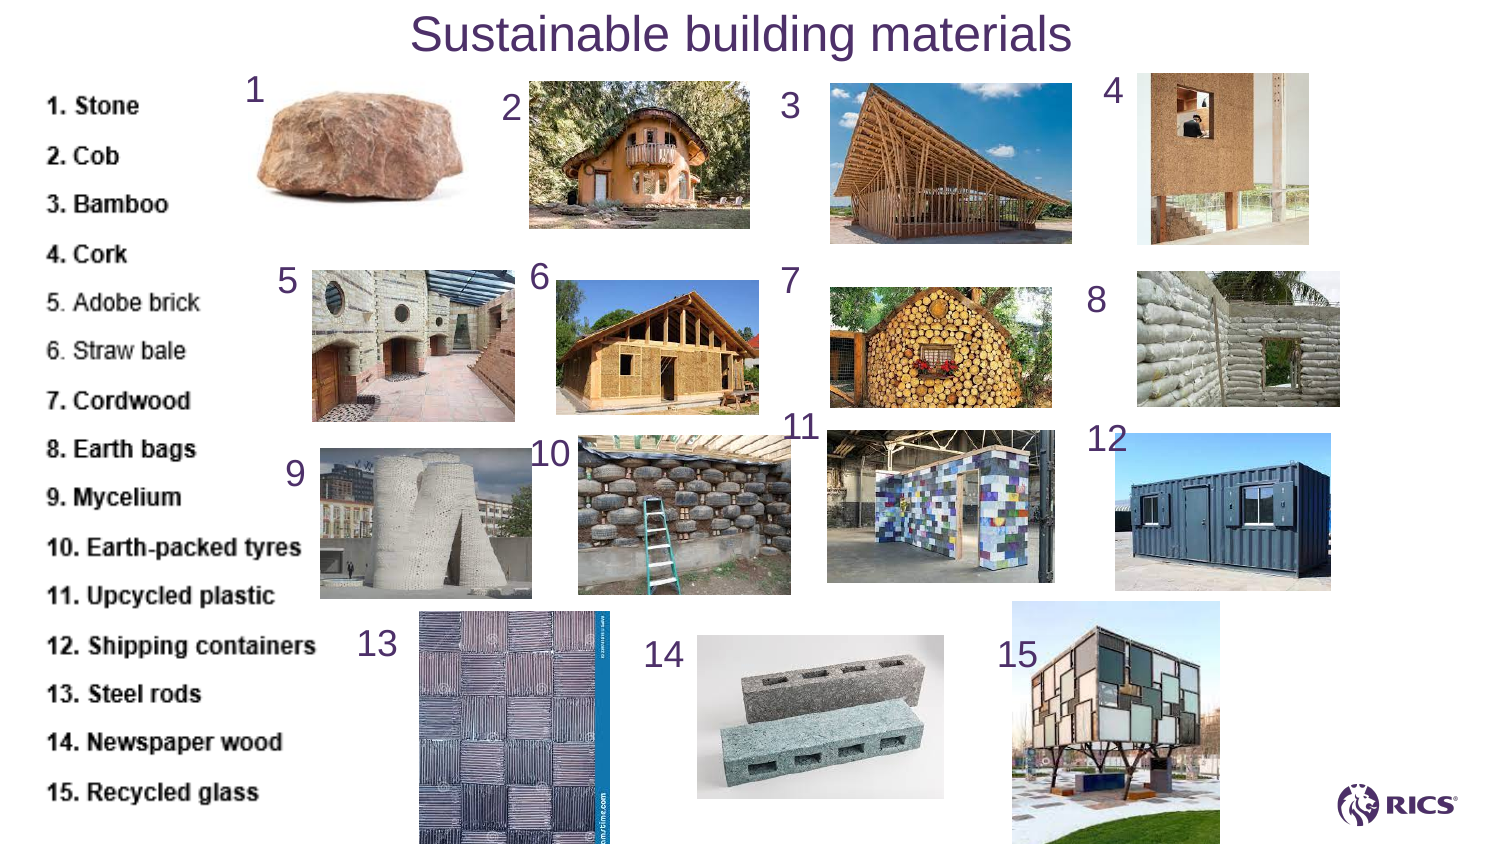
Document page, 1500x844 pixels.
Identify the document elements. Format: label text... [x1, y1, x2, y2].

text_box 12 [1071, 406, 1170, 467]
picture [578, 435, 791, 595]
text_box 2 [486, 75, 534, 136]
text_box 8 [1071, 267, 1151, 327]
text_box 11 [766, 394, 845, 455]
picture [1335, 780, 1460, 830]
picture [1114, 433, 1331, 591]
text_box 3 [765, 73, 831, 134]
picture [1012, 601, 1220, 844]
picture [830, 287, 1052, 408]
list Sustainable building materials [48, 3, 1435, 69]
picture [1137, 271, 1340, 407]
picture [1137, 73, 1309, 245]
picture [419, 611, 610, 844]
picture [697, 635, 944, 799]
text_box 4 [1088, 59, 1151, 119]
picture [556, 280, 759, 415]
picture [827, 430, 1055, 583]
picture [529, 81, 750, 229]
text_box 6 [514, 244, 587, 305]
picture [830, 83, 1072, 244]
text_box 10 [514, 421, 593, 482]
text_box 13 [359, 611, 419, 672]
picture [12, 21, 533, 841]
text_box 7 [765, 249, 845, 309]
text_box 14 [628, 622, 711, 683]
text_box 15 [982, 622, 1012, 683]
